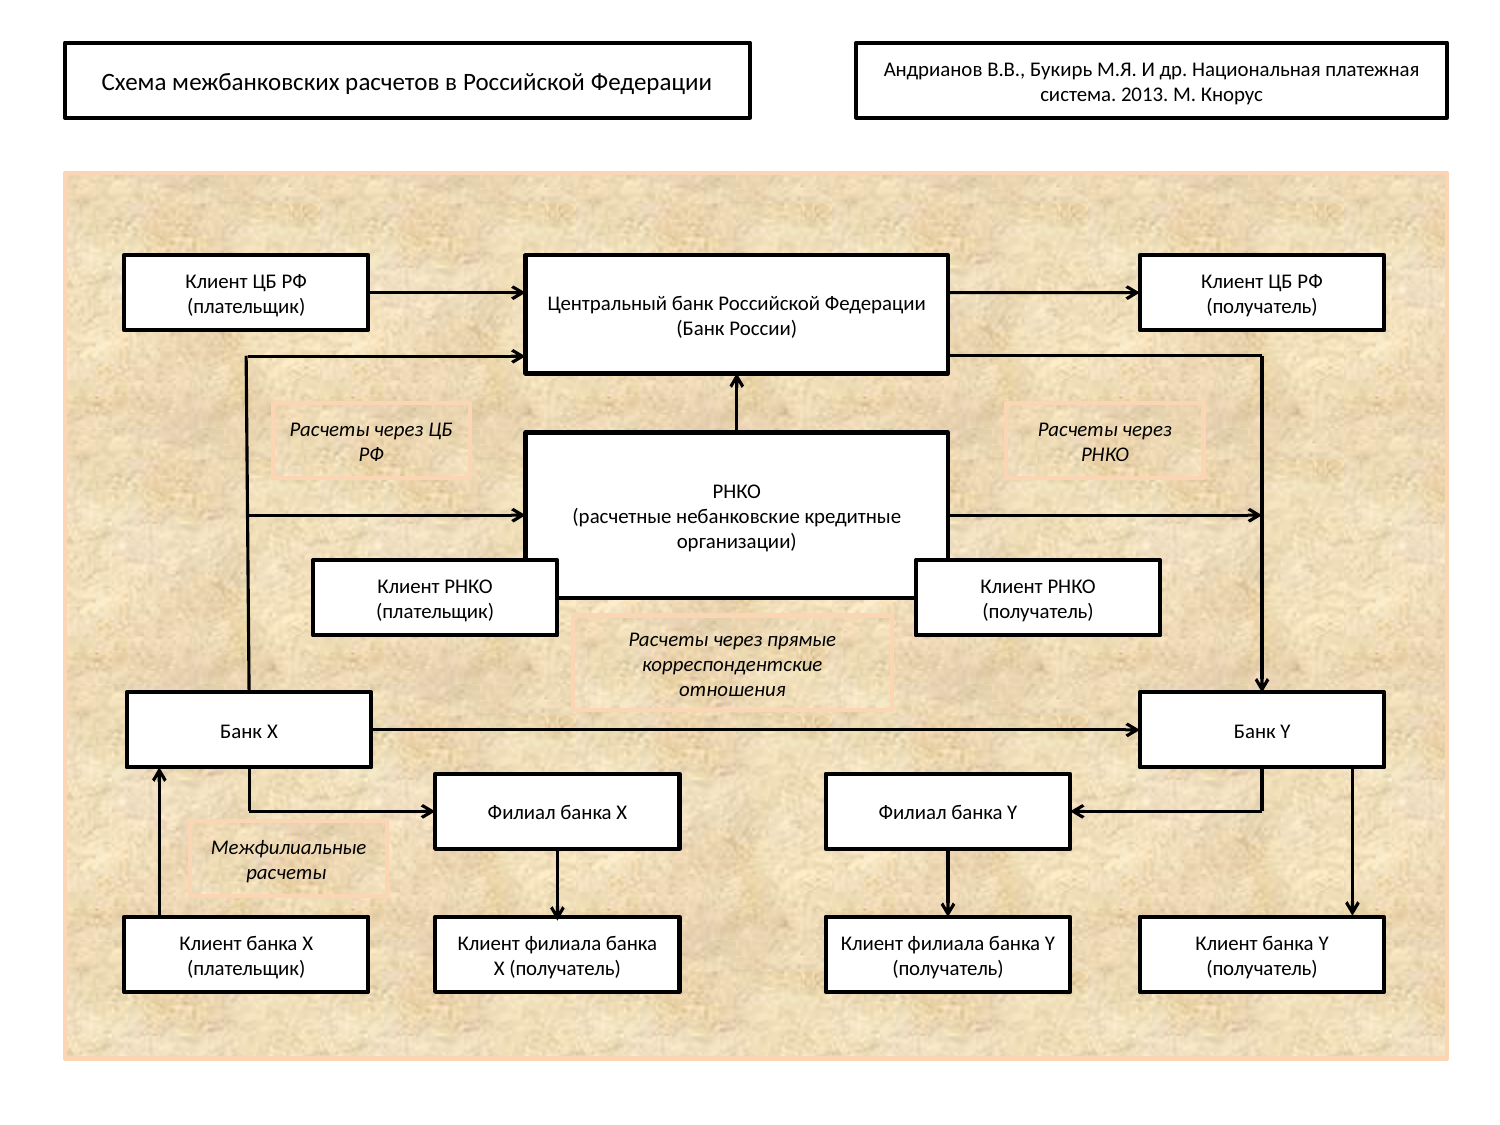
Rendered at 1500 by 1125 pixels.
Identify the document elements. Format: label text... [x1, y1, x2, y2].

text_box Андрианов В.В., Букирь М.Я. И др. Национальная платежная система. 2013. М. Кнорус [854, 41, 1449, 120]
text_box Клиент ЦБ РФ (получатель) [1138, 253, 1386, 332]
text_box Межфилиальные расчеты [188, 819, 389, 898]
text_box Филиал банка Y [824, 772, 1072, 851]
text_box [245, 355, 250, 693]
text_box [63, 171, 1449, 1061]
text_box Центральный банк Российской Федерации (Банк России) [523, 253, 950, 376]
text_box Клиент РНКО (получатель) [914, 558, 1162, 637]
text_box Клиент банка X (плательщик) [122, 915, 370, 994]
text_box Расчеты через ЦБ РФ [271, 401, 472, 480]
text_box Банк X [125, 690, 373, 769]
text_box Расчеты через РНКО [1004, 401, 1206, 480]
text_box Клиент филиала банка X (получатель) [433, 915, 682, 994]
text_box Филиал банка X [433, 772, 682, 851]
text_box РНКО (расчетные небанковские кредитные организации) [523, 430, 950, 600]
text_box Клиент ЦБ РФ (плательщик) [122, 253, 370, 332]
text_box Клиент филиала банка Y (получатель) [824, 915, 1072, 994]
text_box Клиент банка Y (получатель) [1138, 915, 1386, 994]
text_box Схема межбанковских расчетов в Российской Федерации [63, 41, 752, 120]
text_box Клиент РНКО (плательщик) [311, 558, 559, 637]
text_box Банк Y [1138, 690, 1386, 769]
text_box Расчеты через прямые корреспондентские отношения [571, 613, 894, 712]
